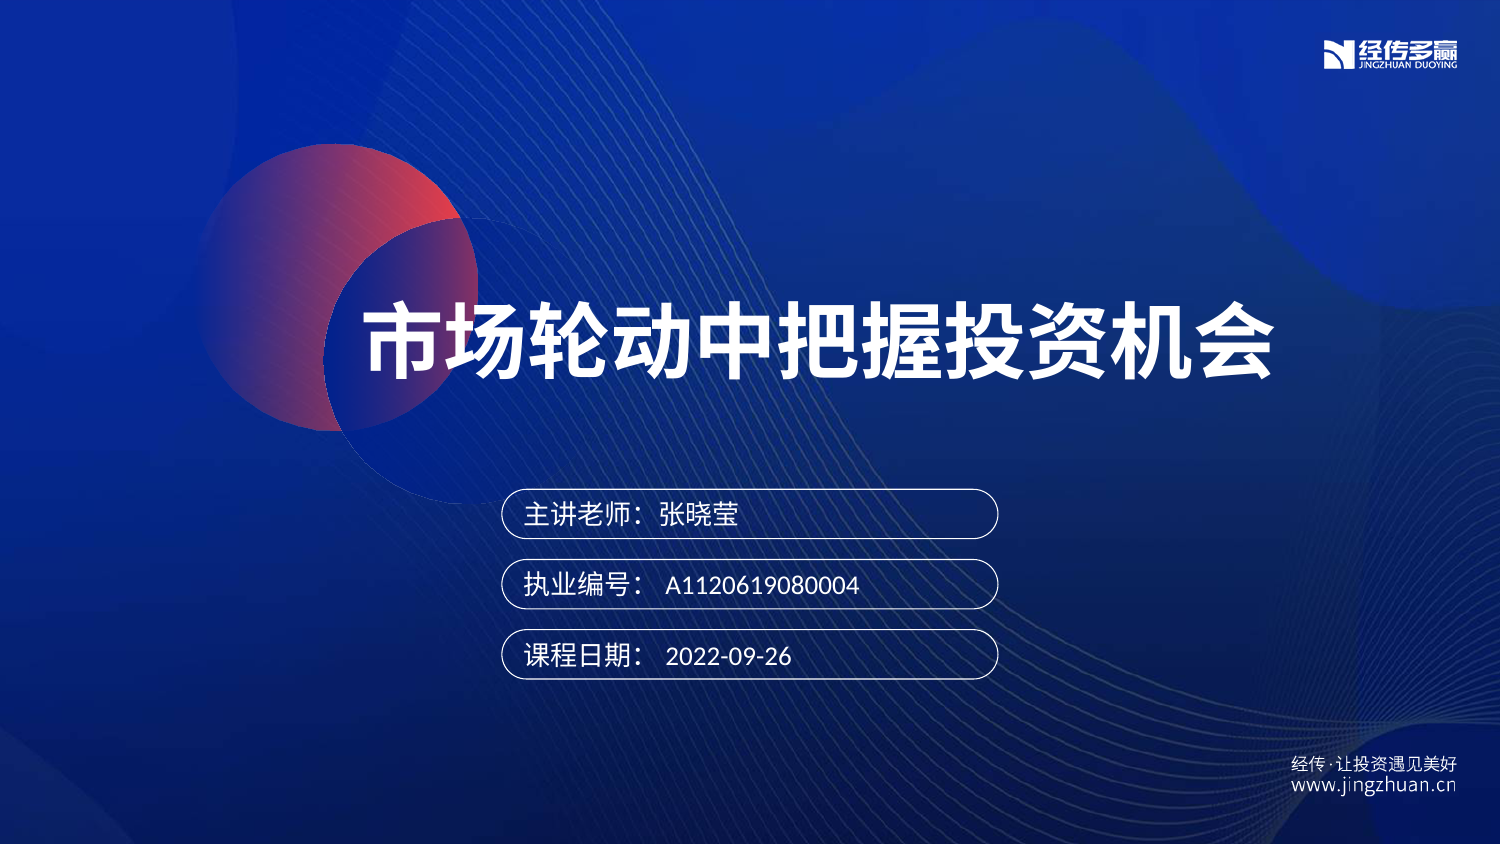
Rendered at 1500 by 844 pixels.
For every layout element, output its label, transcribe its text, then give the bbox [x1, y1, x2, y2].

text_box 市场轮动中把握投资机会 [85, 262, 1500, 397]
text_box [361, 216, 573, 262]
text_box [192, 142, 461, 262]
picture [0, 0, 1500, 844]
text_box [241, 397, 340, 432]
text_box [501, 489, 998, 680]
text_box [327, 397, 607, 505]
